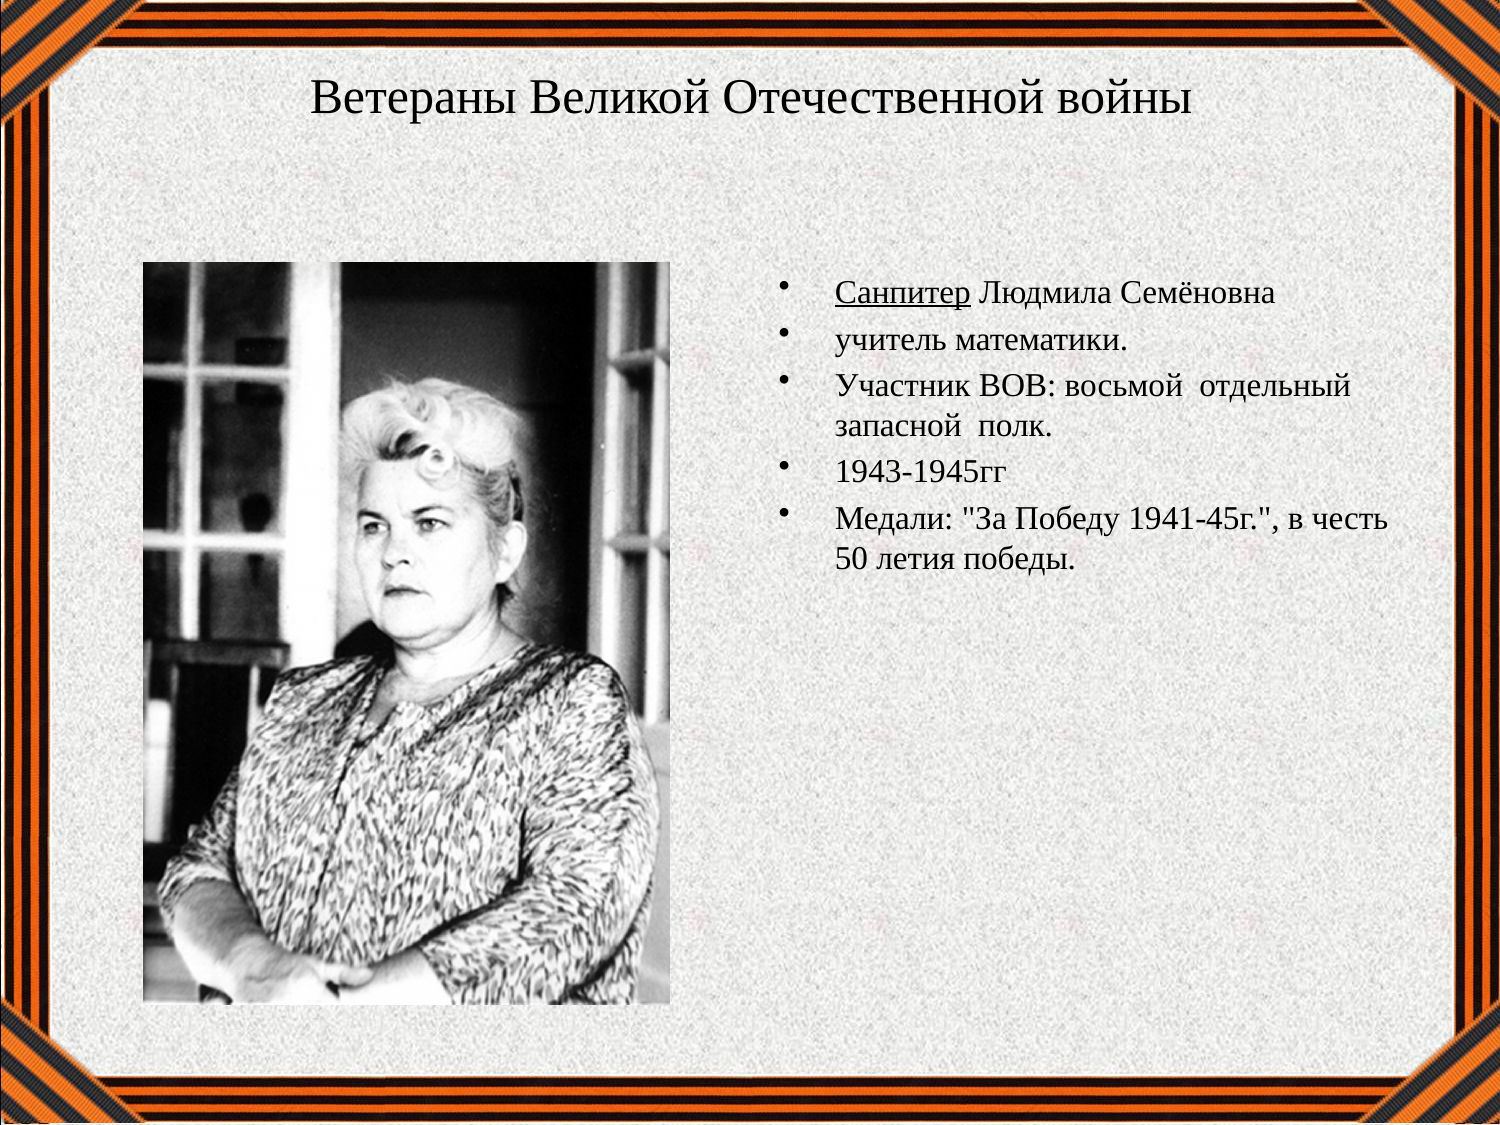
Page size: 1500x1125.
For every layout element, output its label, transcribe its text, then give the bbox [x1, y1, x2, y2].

text_box Ветераны Великой Отечественной войны [76, 0, 1427, 188]
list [143, 262, 670, 1005]
list Санпитер Людмила Семёновна учитель математики. Участник ВОВ: восьмой отдельный запасной полк. 1943-1945гг Медали: "За Победу 1941-45г.", в честь 50 летия победы. [763, 262, 1426, 1006]
picture [0, 0, 1500, 1125]
